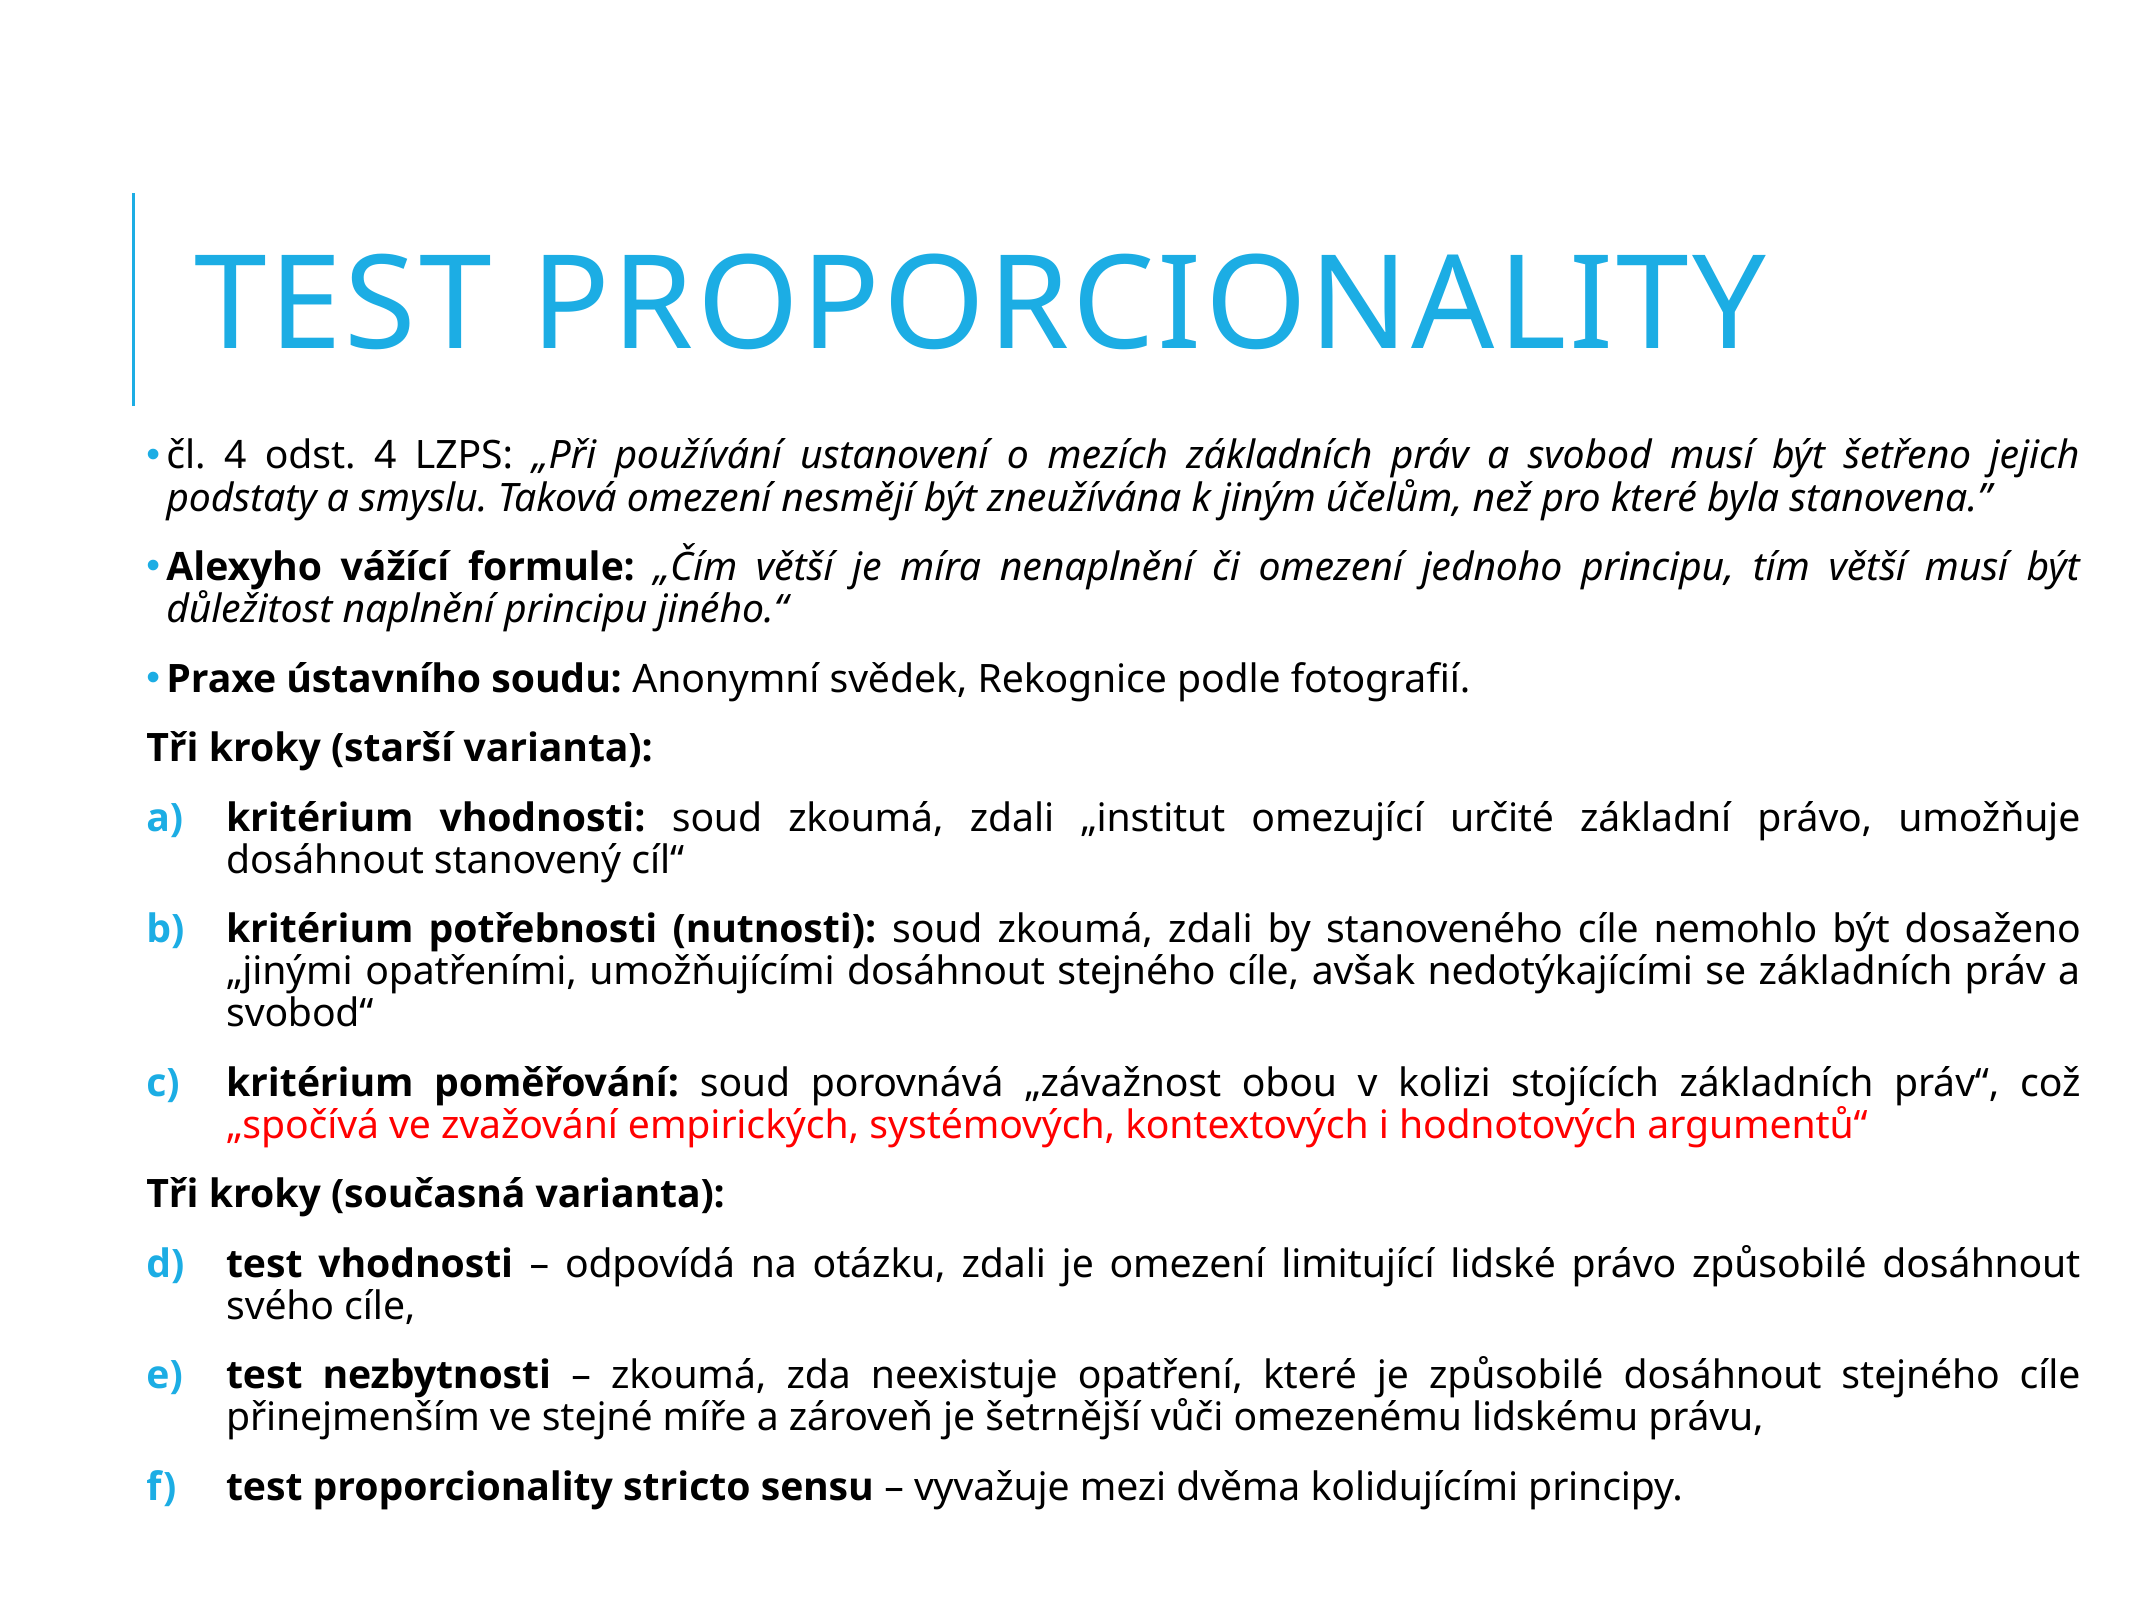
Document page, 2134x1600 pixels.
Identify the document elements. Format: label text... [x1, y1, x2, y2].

title Test proporcionality [179, 136, 1880, 427]
list čl. 4 odst. 4 LZPS: „Při používání ustanovení o mezích základních práv a svobod musí být šetřeno jejich podstaty a smyslu. Taková omezení nesmějí být zneužívána k jiným účelům, než pro které byla stanovena.” Alexyho vážící formule: „Čím větší je míra nenaplnění či omezení jednoho principu, tím větší musí být důležitost naplnění principu jiného.“ Praxe ústavního soudu: Anonymní svědek, Rekognice podle fotografií. Tři kroky (starší varianta): kritérium vhodnosti: soud zkoumá, zdali „institut omezující určité základní právo, umožňuje dosáhnout stanovený cíl“ kritérium potřebnosti (nutnosti): soud zkoumá, zdali by stanoveného cíle nemohlo být dosaženo „jinými opatřeními, umožňujícími dosáhnout stejného cíle, avšak nedotýkajícími se základních práv a svobod“ kritérium poměřování: soud porovnává „závažnost obou v kolizi stojících základních práv“, což „spočívá ve zvažování empirických, systémových, kontextových i hodnotových argumentů“ Tři kroky (současná varianta): test vhodnosti – odpovídá na otázku, zdali je omezení limitující lidské právo způsobilé dosáhnout svého cíle, test nezbytnosti – zkoumá, zda neexistuje opatření, které je způsobilé dosáhnout stejného cíle přinejmenším ve stejné míře a zároveň je šetrnější vůči omezenému lidskému právu, test proporcionality stricto sensu – vyvažuje mezi dvěma kolidujícími principy. [138, 427, 2089, 1541]
